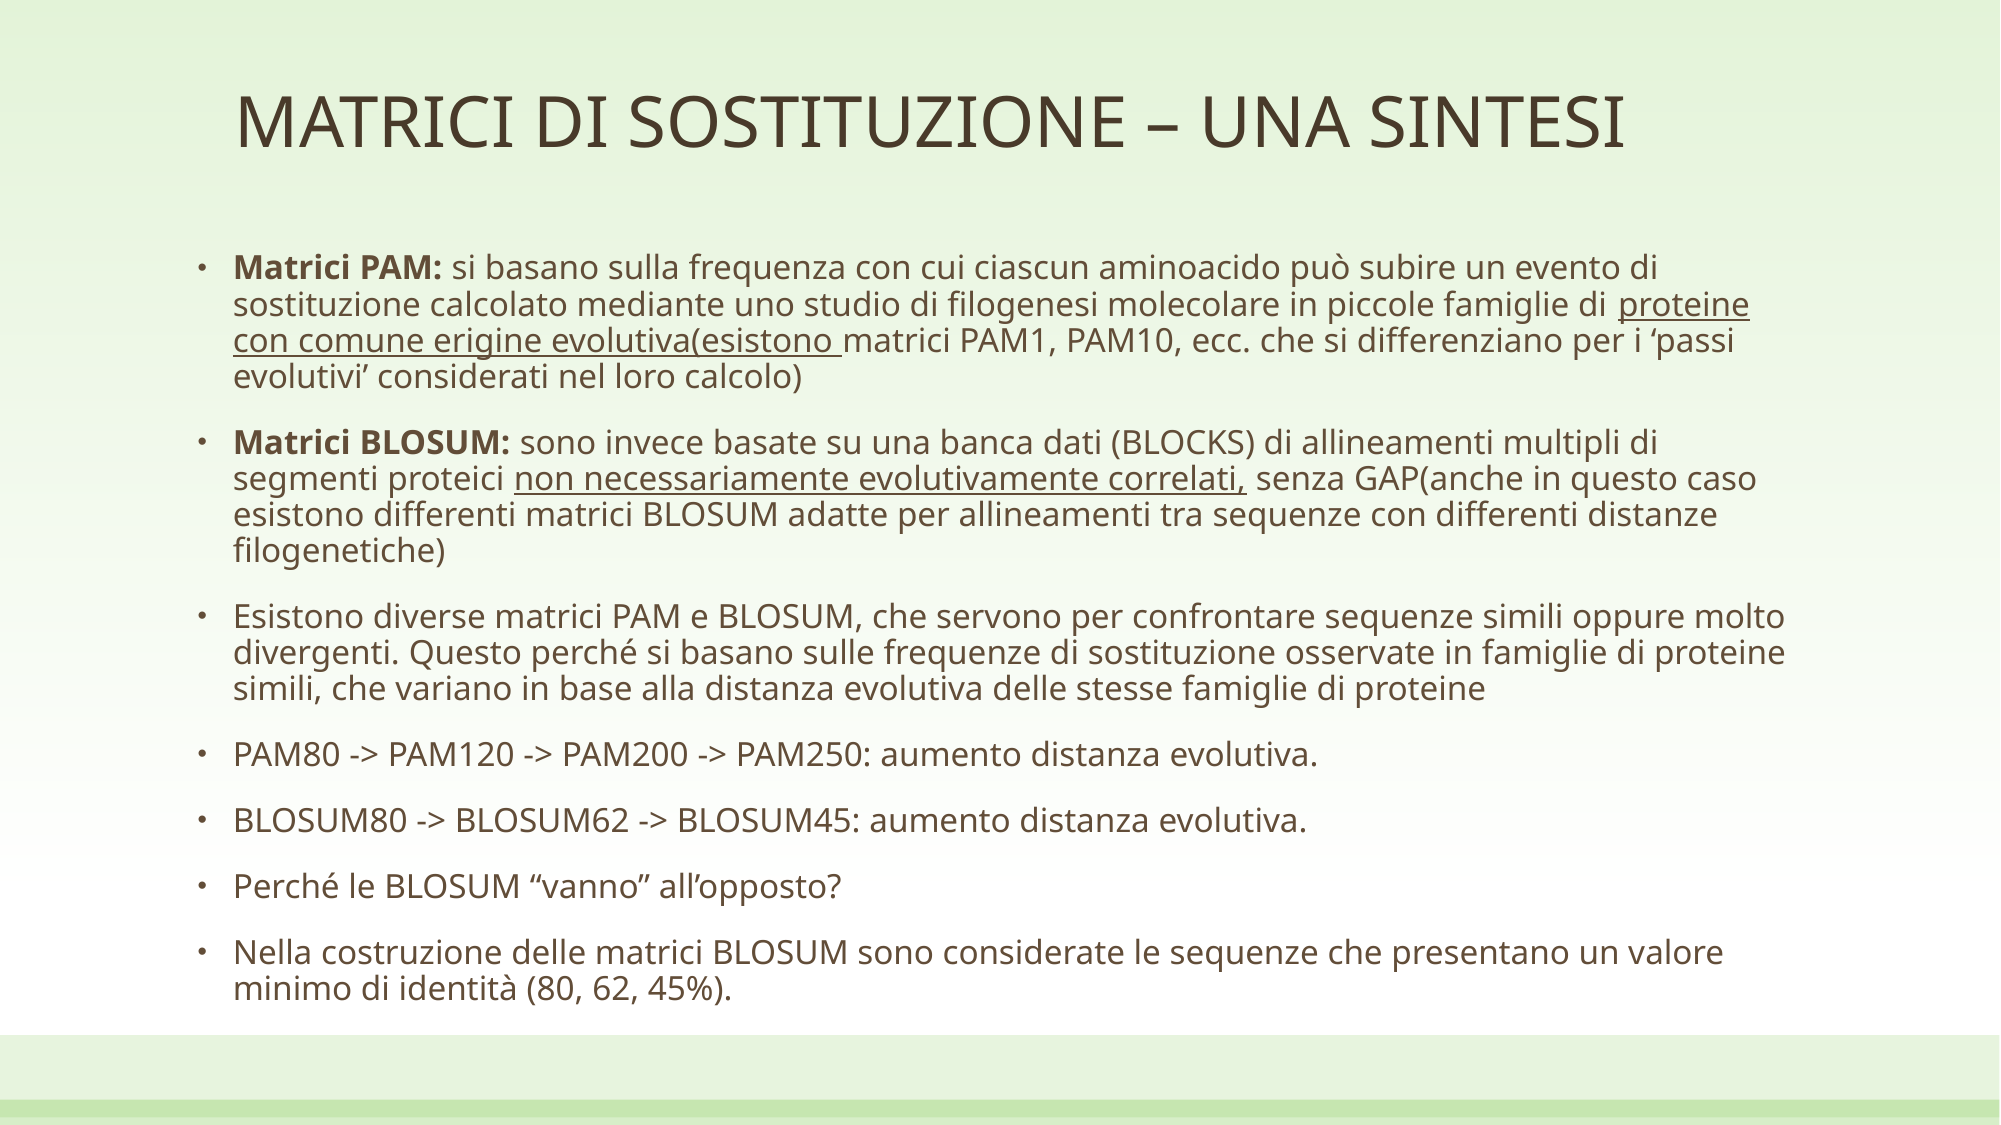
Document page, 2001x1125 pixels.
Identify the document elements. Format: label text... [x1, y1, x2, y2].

title MATRICI DI SOSTITUZIONE – UNA SINTESI [219, 71, 1780, 171]
list Matrici PAM: si basano sulla frequenza con cui ciascun aminoacido può subire un evento di sostituzione calcolato mediante uno studio di filogenesi molecolare in piccole famiglie di proteine con comune erigine evolutiva(esistono matrici PAM1, PAM10, ecc. che si differenziano per i ‘passi evolutivi’ considerati nel loro calcolo) Matrici BLOSUM: sono invece basate su una banca dati (BLOCKS) di allineamenti multipli di segmenti proteici non necessariamente evolutivamente correlati, senza GAP(anche in questo caso esistono differenti matrici BLOSUM adatte per allineamenti tra sequenze con differenti distanze filogenetiche) Esistono diverse matrici PAM e BLOSUM, che servono per confrontare sequenze simili oppure molto divergenti. Questo perché si basano sulle frequenze di sostituzione osservate in famiglie di proteine simili, che variano in base alla distanza evolutiva delle stesse famiglie di proteine PAM80 -> PAM120 -> PAM200 -> PAM250: aumento distanza evolutiva. BLOSUM80 -> BLOSUM62 -> BLOSUM45: aumento distanza evolutiva. Perché le BLOSUM “vanno” all’opposto? Nella costruzione delle matrici BLOSUM sono considerate le sequenze che presentano un valore minimo di identità (80, 62, 45%). [175, 243, 1812, 1020]
